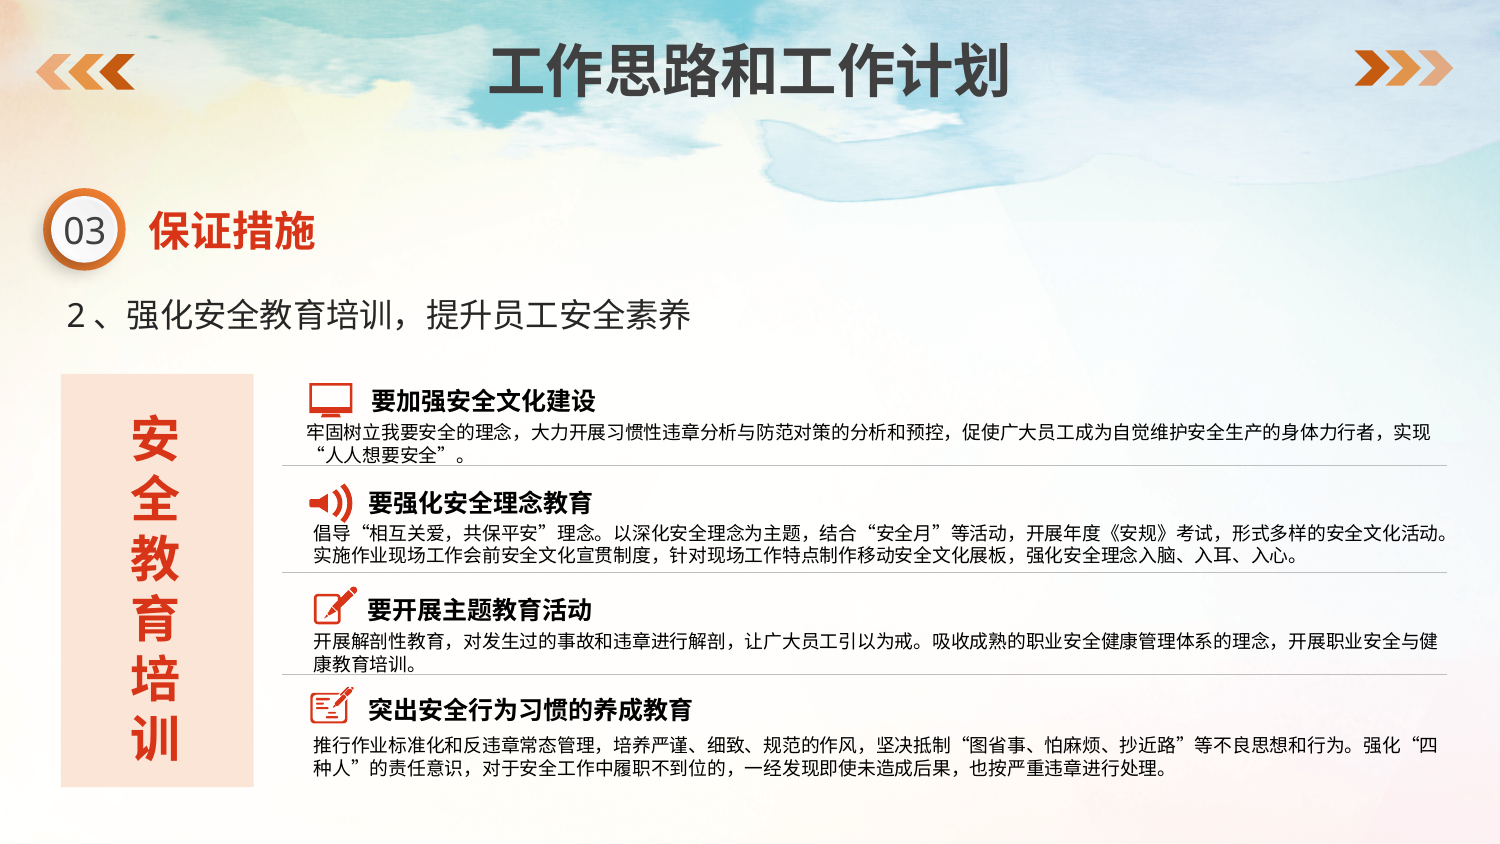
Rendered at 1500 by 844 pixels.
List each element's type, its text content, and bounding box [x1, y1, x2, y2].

text_box 突出安全行为习惯的养成教育 [353, 686, 709, 726]
text_box 开展解剖性教育，对发生过的事故和违章进行解剖，让广大员工引以为戒。吸收成熟的职业安全健康管理体系的理念，开展职业安全与健康教育培训。 [298, 622, 1463, 683]
text_box 要强化安全理念教育 [353, 480, 609, 513]
text_box 工作思路和工作计划 [413, 30, 1087, 109]
text_box [310, 686, 353, 724]
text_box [60, 373, 254, 788]
text_box 倡导“相互关爱，共保平安”理念。以深化安全理念为主题，结合“安全月”等活动，开展年度《安规》考试，形式多样的安全文化活动。实施作业现场工作会前安全文化宣贯制度，针对现场工作特点制作移动安全文化展板，强化安全理念入脑、入耳、入心。 [298, 513, 1463, 574]
text_box 要开展主题教育活动 [352, 586, 608, 622]
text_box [34, 188, 135, 271]
text_box 牢固树立我要安全的理念，大力开展习惯性违章分析与防范对策的分析和预控，促使广大员工成为自觉维护安全生产的身体力行者，实现“人人想要安全”。 [291, 413, 1456, 474]
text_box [1354, 50, 1454, 86]
text_box [308, 491, 329, 513]
text_box 保证措施 [135, 197, 331, 262]
text_box 2、强化安全教育培训，提升员工安全素养 [51, 287, 707, 342]
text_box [35, 54, 135, 90]
text_box 推行作业标准化和反违章常态管理，培养严谨、细致、规范的作风，坚决抵制“图省事、怕麻烦、抄近路”等不良思想和行为。强化“四种人”的责任意识，对于安全工作中履职不到位的，一经发现即使未造成后果，也按严重违章进行处理。 [298, 726, 1463, 787]
text_box [308, 382, 353, 413]
text_box 要加强安全文化建设 [357, 377, 612, 413]
text_box [338, 482, 353, 513]
picture [0, 0, 1500, 844]
text_box [330, 487, 344, 513]
text_box [313, 587, 352, 622]
